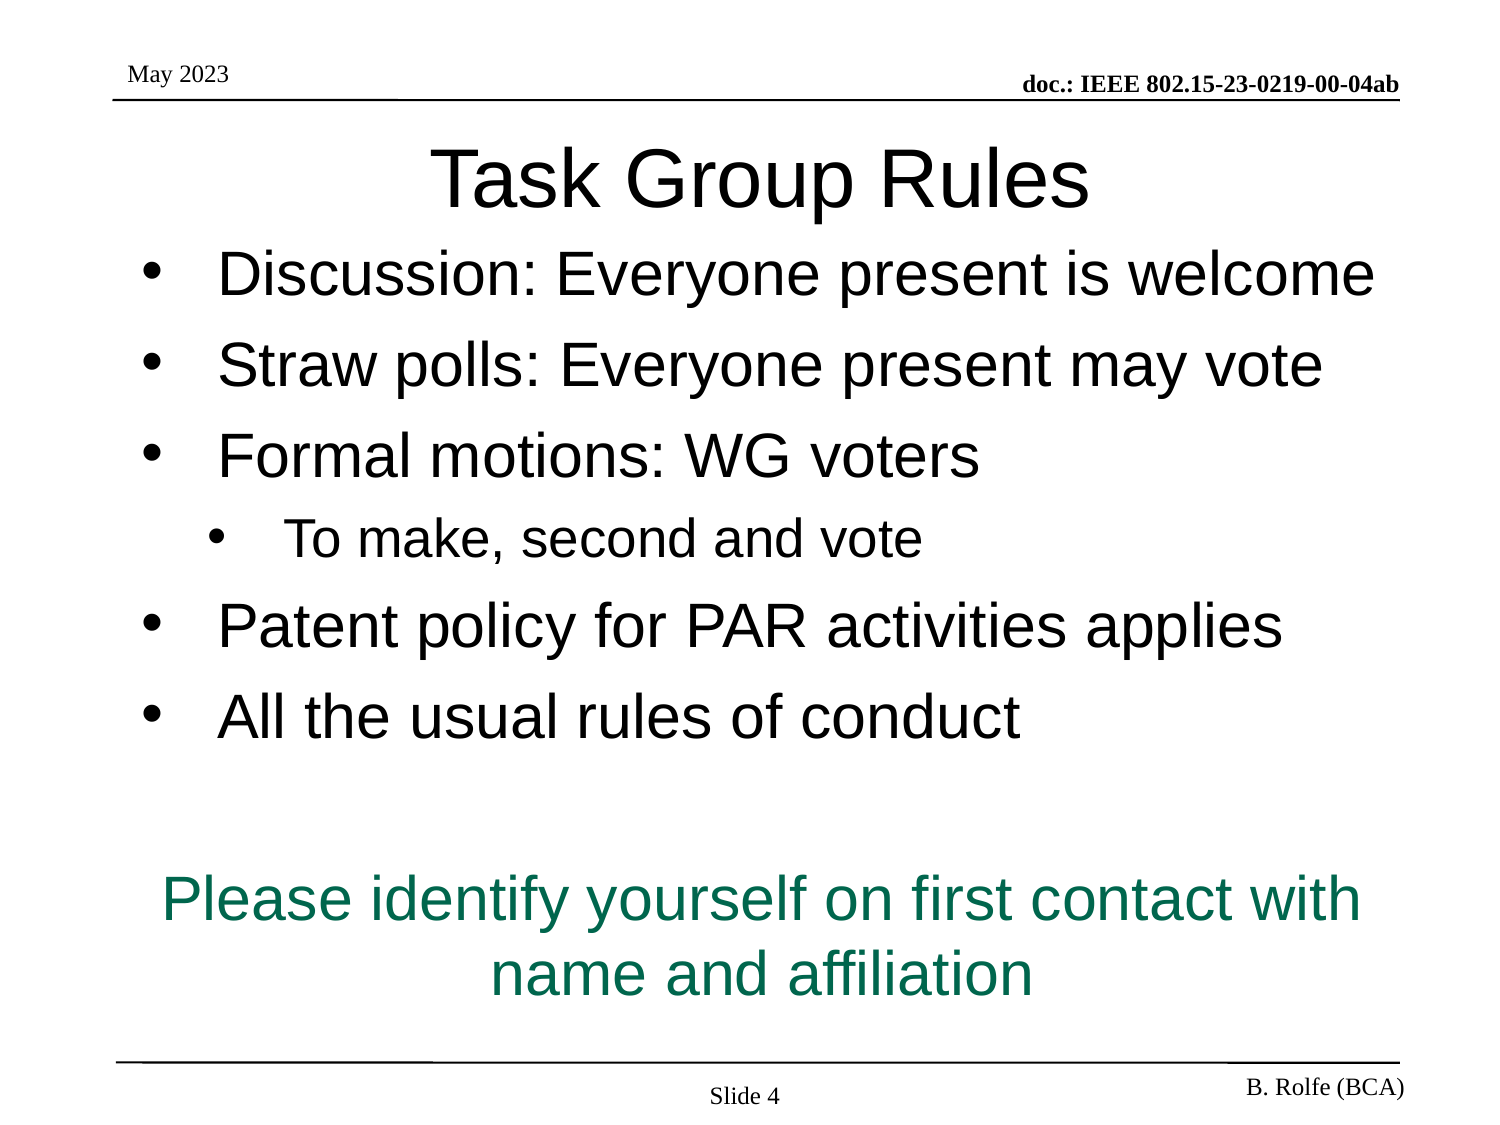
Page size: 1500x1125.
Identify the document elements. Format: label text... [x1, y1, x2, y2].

title Task Group Rules [123, 112, 1398, 237]
slide_number Slide 4 [690, 1075, 799, 1115]
list Discussion: Everyone present is welcome Straw polls: Everyone present may vote Formal motions: WG voters To make, second and vote Patent policy for PAR activities applies All the usual rules of conduct Please identify yourself on first contact with name and affiliation [125, 224, 1400, 1024]
